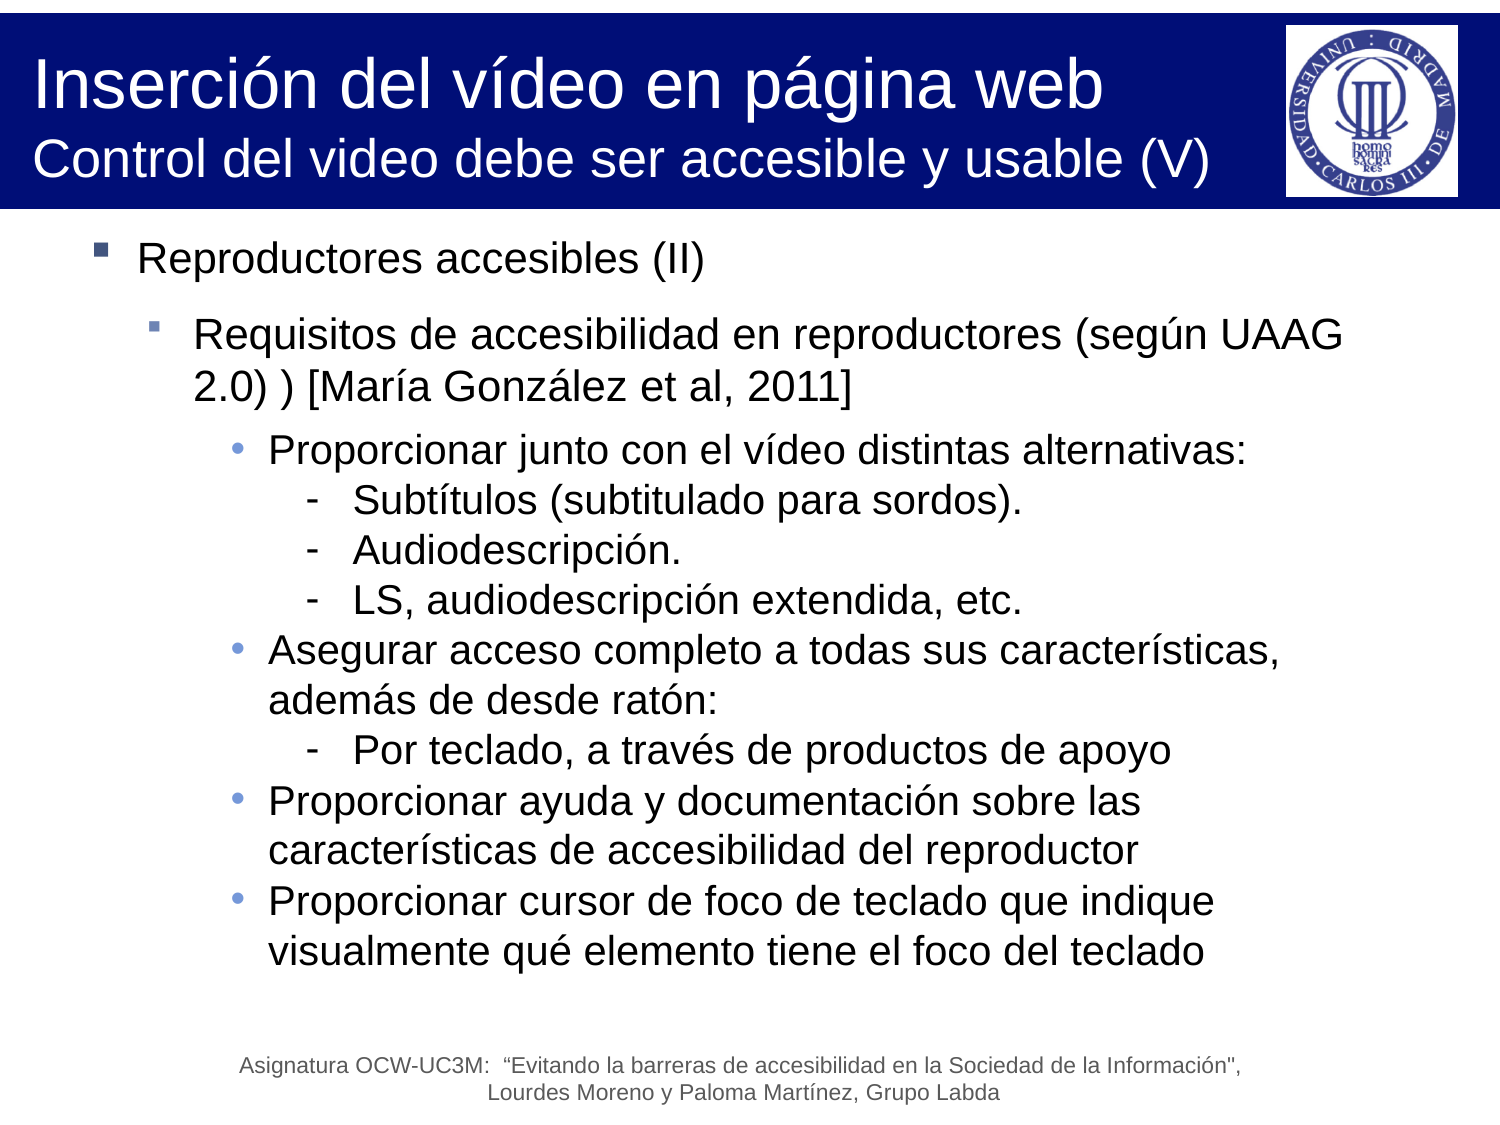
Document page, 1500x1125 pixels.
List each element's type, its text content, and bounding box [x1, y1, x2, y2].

list Reproductores accesibles (II) Requisitos de accesibilidad en reproductores (según UAAG 2.0) ) [María González et al, 2011] Proporcionar junto con el vídeo distintas alternativas: Subtítulos (subtitulado para sordos). Audiodescripción. LS, audiodescripción extendida, etc. Asegurar acceso completo a todas sus características, además de desde ratón: Por teclado, a través de productos de apoyo Proporcionar ayuda y documentación sobre las características de accesibilidad del reproductor Proporcionar cursor de foco de teclado que indique visualmente qué elemento tiene el foco del teclado [75, 222, 1436, 1032]
picture [1286, 25, 1458, 197]
footer Asignatura OCW-UC3M: “Evitando la barreras de accesibilidad en la Sociedad de la Información", Lourdes Moreno y Paloma Martínez, Grupo Labda [64, 1042, 1424, 1125]
title Inserción del vídeo en página web Control del video debe ser accesible y usable (V) [17, 42, 1368, 184]
